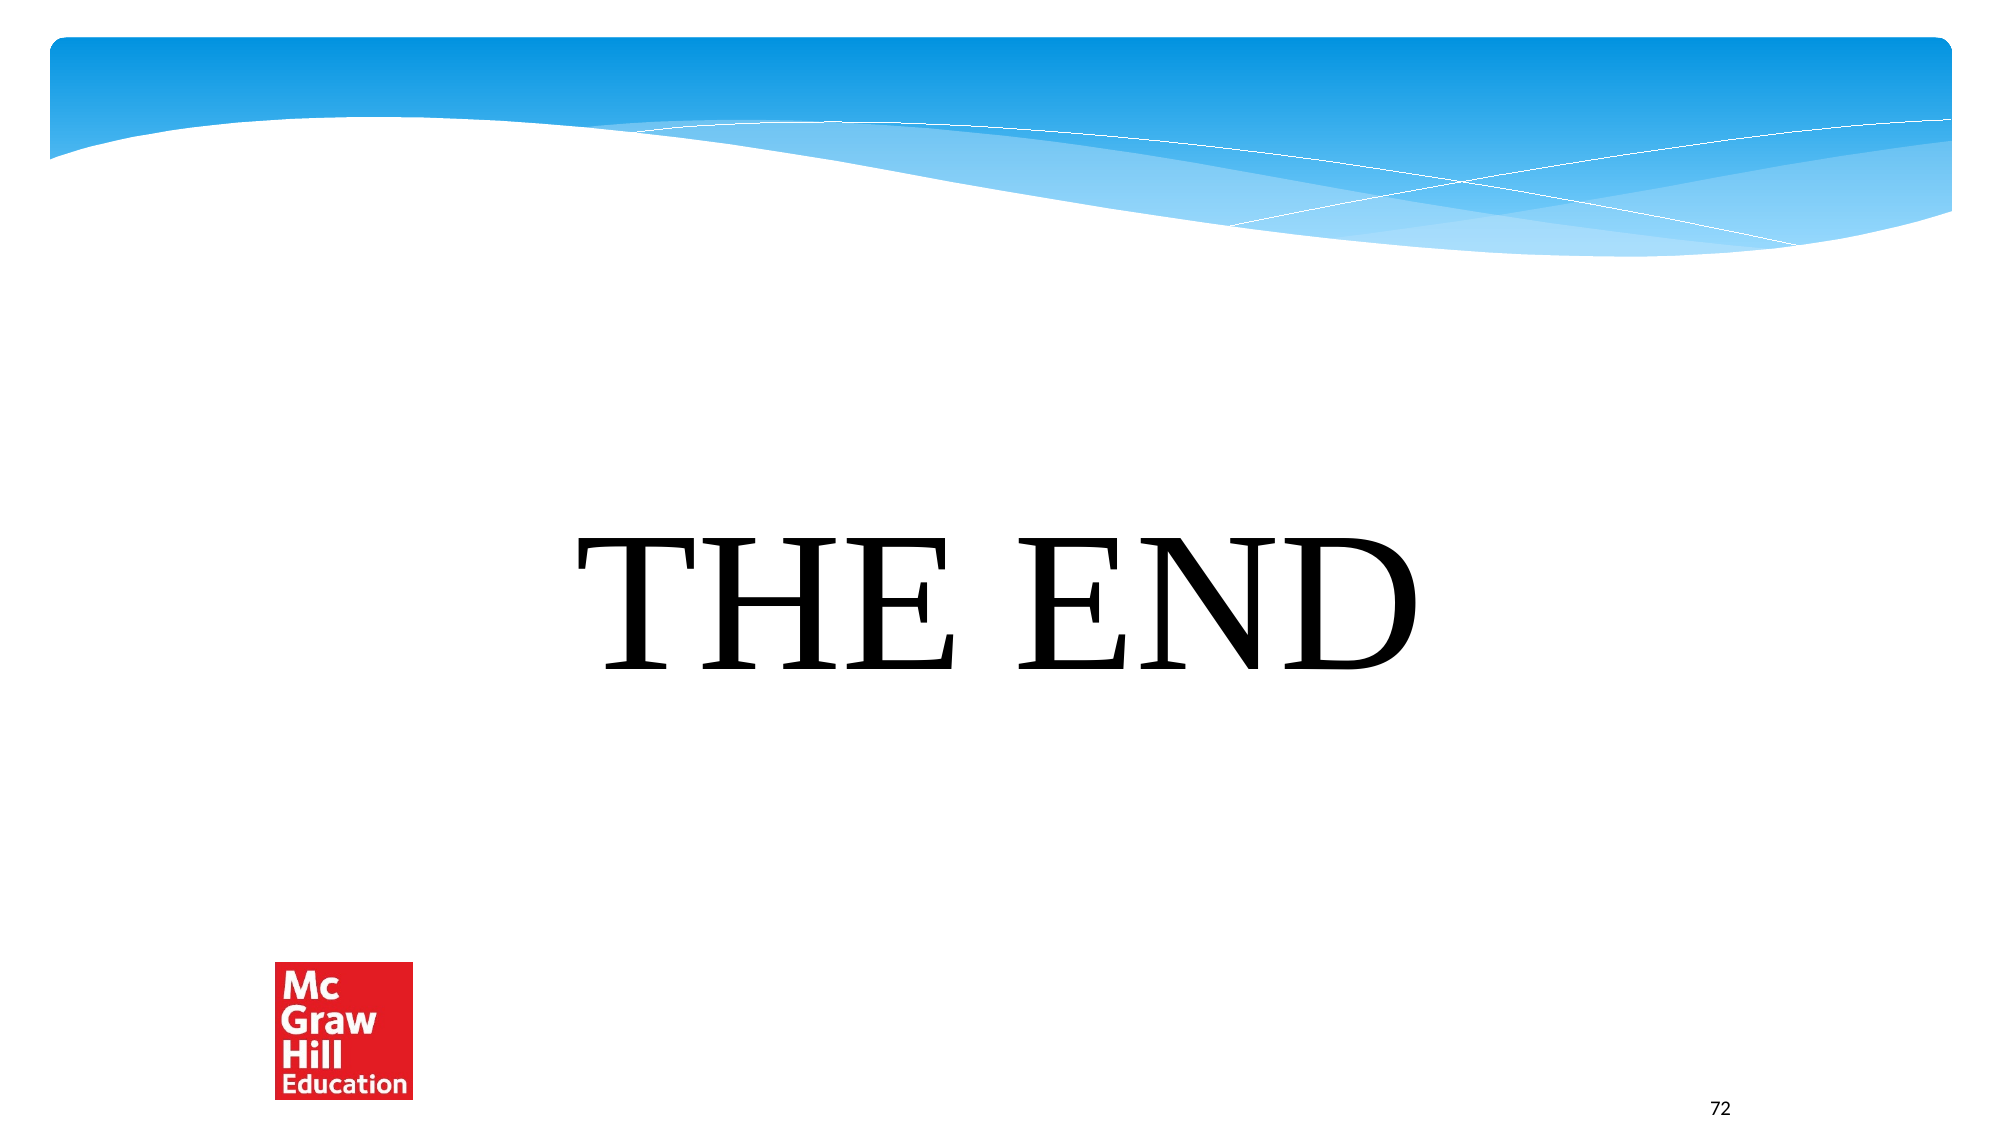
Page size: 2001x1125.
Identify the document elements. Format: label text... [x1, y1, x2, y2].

text_box 72 [1695, 1087, 1788, 1125]
picture [274, 962, 413, 1101]
text_box THE END [500, 299, 1500, 880]
